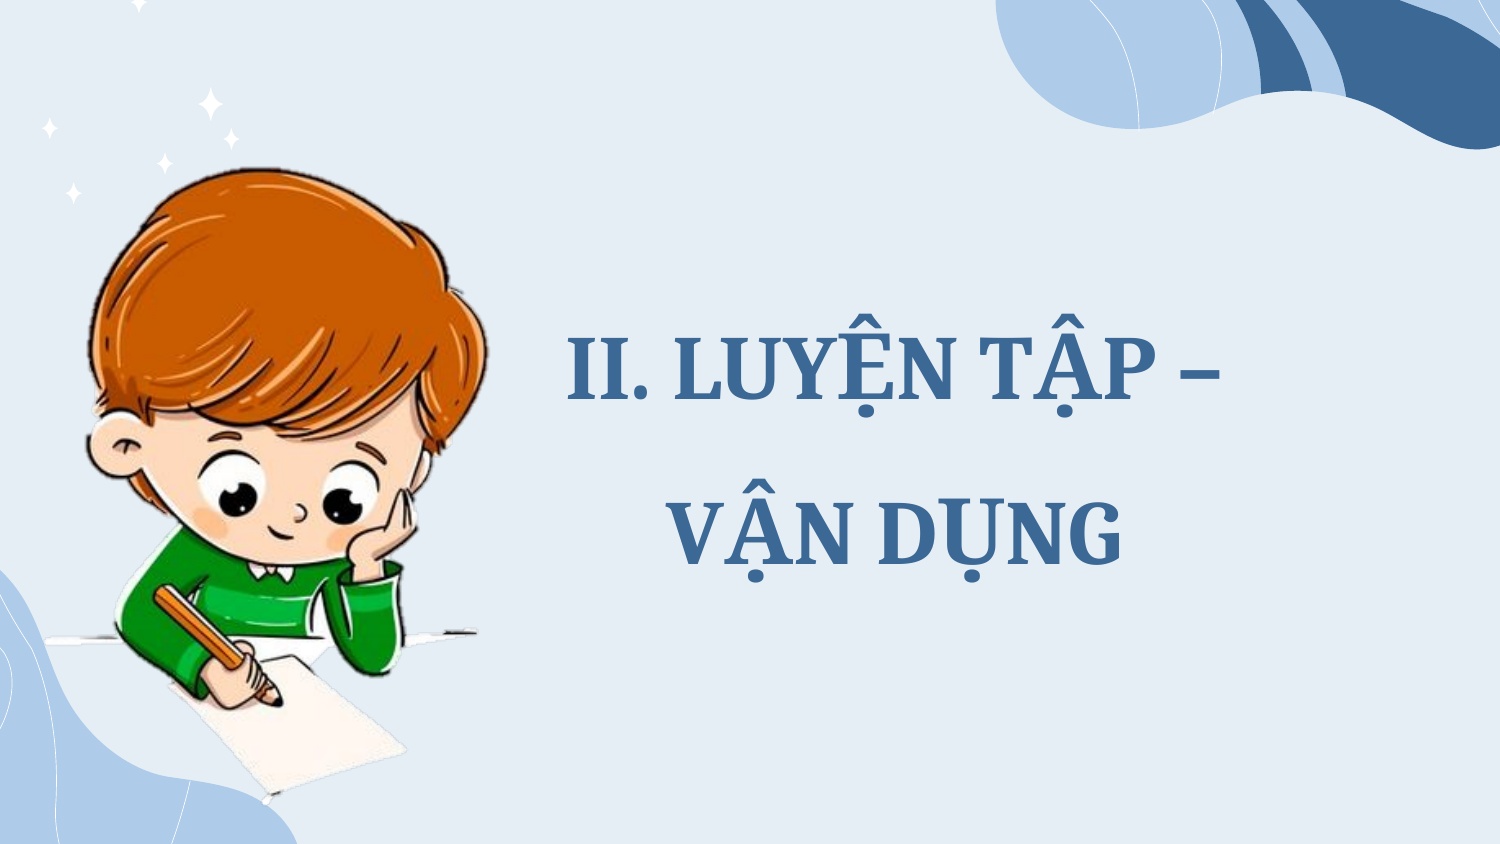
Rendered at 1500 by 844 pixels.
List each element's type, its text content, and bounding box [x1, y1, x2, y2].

picture [0, 67, 920, 813]
title II. LUYỆN TẬP – VẬN DỤNG [924, 253, 1260, 498]
